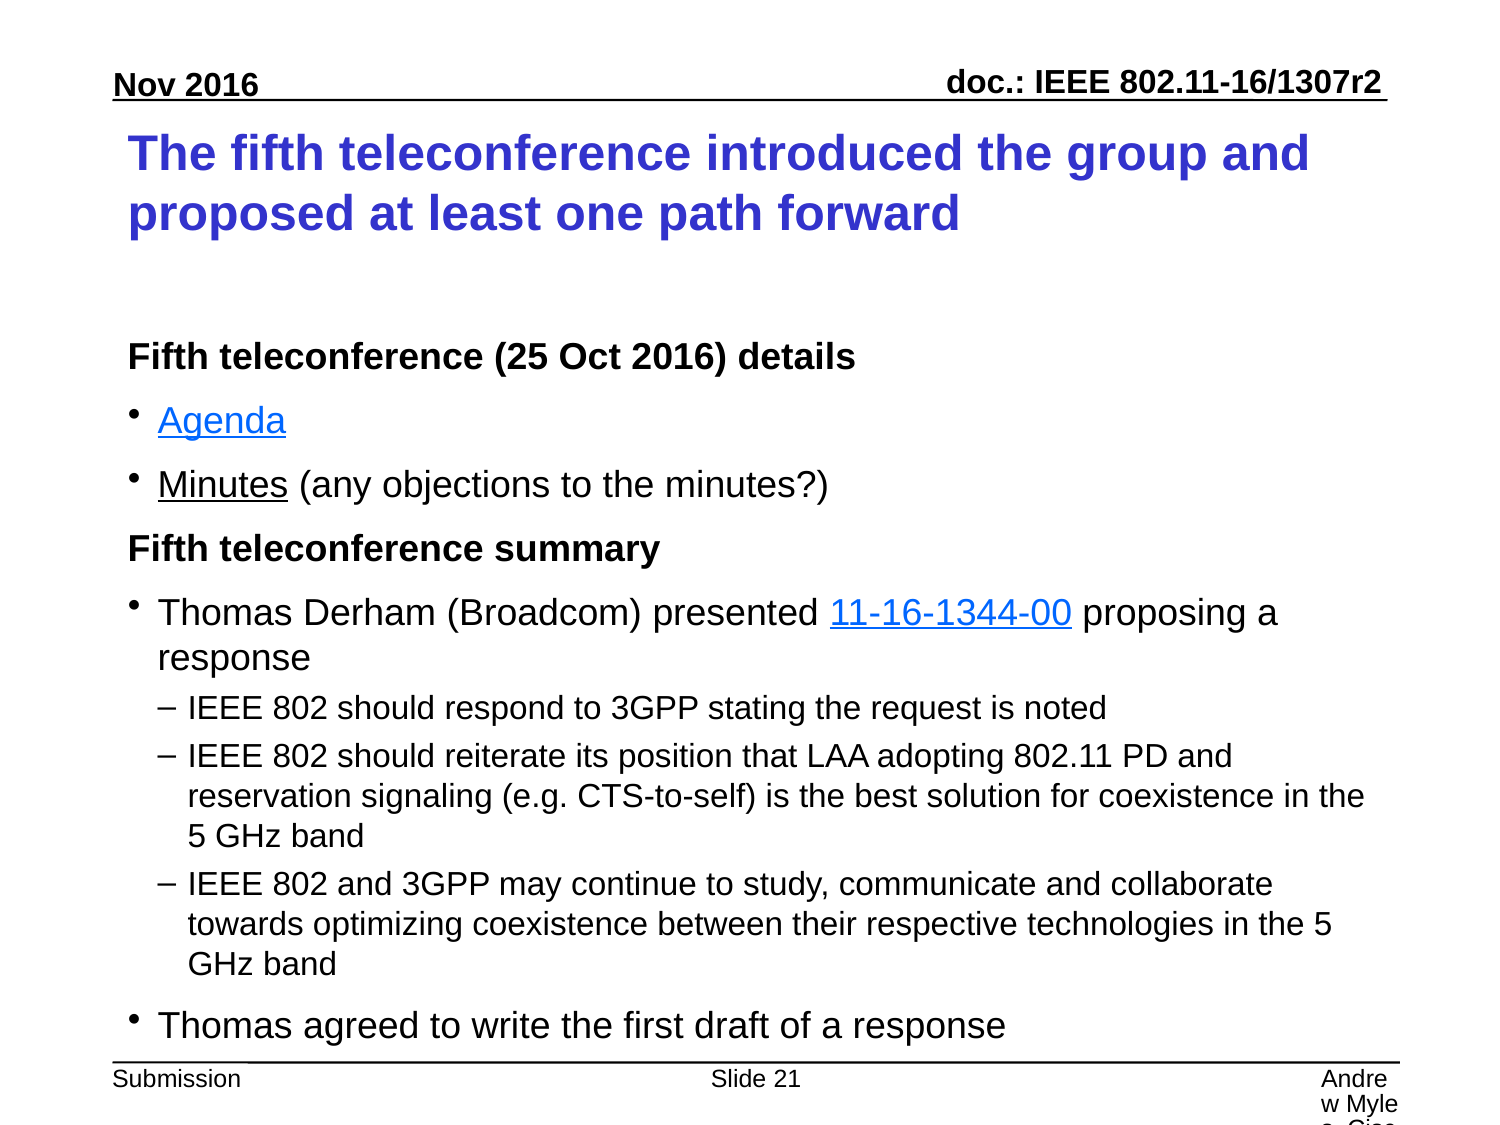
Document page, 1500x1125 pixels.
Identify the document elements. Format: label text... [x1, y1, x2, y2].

list Fifth teleconference (25 Oct 2016) details Agenda Minutes (any objections to the minutes?) Fifth teleconference summary Thomas Derham (Broadcom) presented 11-16-1344-00 proposing a response IEEE 802 should respond to 3GPP stating the request is noted IEEE 802 should reiterate its position that LAA adopting 802.11 PD and reservation signaling (e.g. CTS-to-self) is the best solution for coexistence in the 5 GHz band IEEE 802 and 3GPP may continue to study, communicate and collaborate towards optimizing coexistence between their respective technologies in the 5 GHz band Thomas agreed to write the first draft of a response [112, 324, 1388, 1000]
footer Andrew Myles, Cisco [1320, 1061, 1402, 1093]
slide_number Slide 21 [709, 1061, 803, 1093]
title The fifth teleconference introduced the group and proposed at least one path forward [112, 112, 1388, 288]
